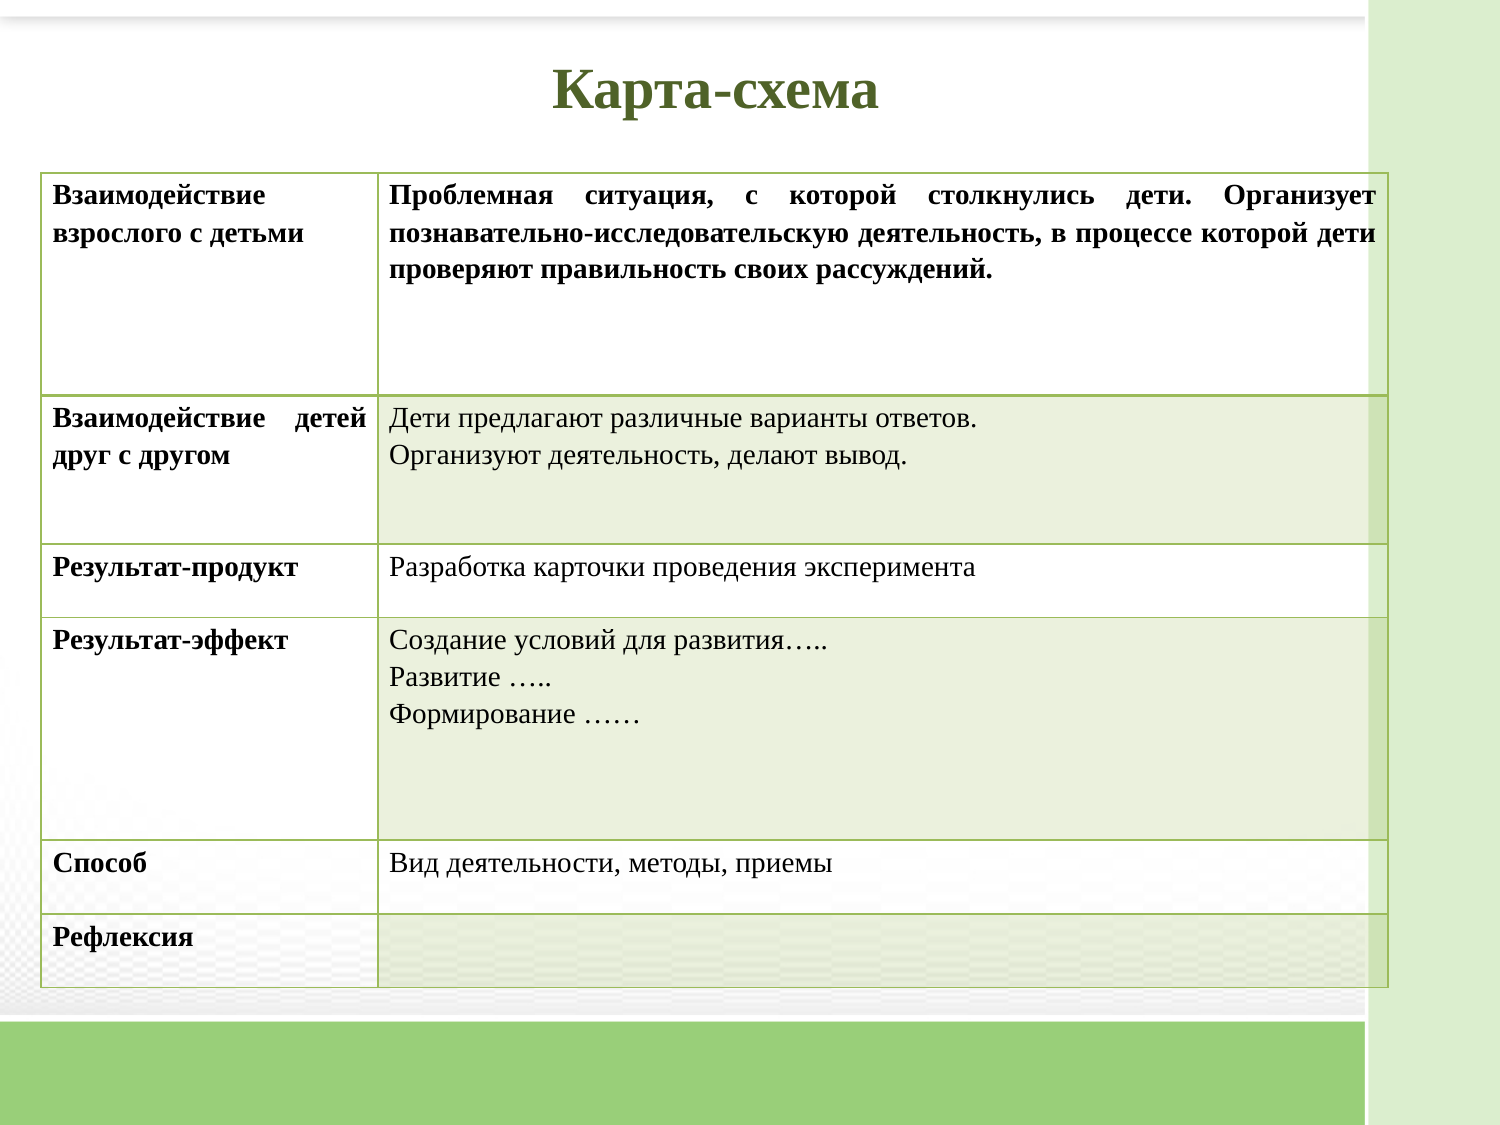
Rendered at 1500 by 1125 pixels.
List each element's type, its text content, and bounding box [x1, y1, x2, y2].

table_cell Результат-продукт [42, 545, 377, 617]
table_cell [379, 915, 1387, 987]
table_cell Рефлексия [42, 915, 377, 987]
table_cell Дети предлагают различные варианты ответов. Организуют деятельность, делают вывод. [379, 397, 1387, 543]
table_header Проблемная ситуация, с которой столкнулись дети. Организует познавательно-исследовательскую деятельность, в процессе которой дети проверяют правильность своих рассуждений. [379, 174, 1387, 394]
table_cell Способ [42, 841, 377, 913]
table_cell Создание условий для развития….. Развитие ….. Формирование …… [379, 618, 1387, 839]
table_header Взаимодействие взрослого с детьми [42, 174, 377, 394]
picture [0, 0, 1500, 1125]
table_cell Вид деятельности, методы, приемы [379, 841, 1387, 913]
text_box Карта-схема [66, 42, 1366, 130]
table_cell Результат-эффект [42, 618, 377, 839]
table_cell Разработка карточки проведения эксперимента [379, 545, 1387, 617]
table_cell Взаимодействие детей друг с другом [42, 397, 377, 543]
